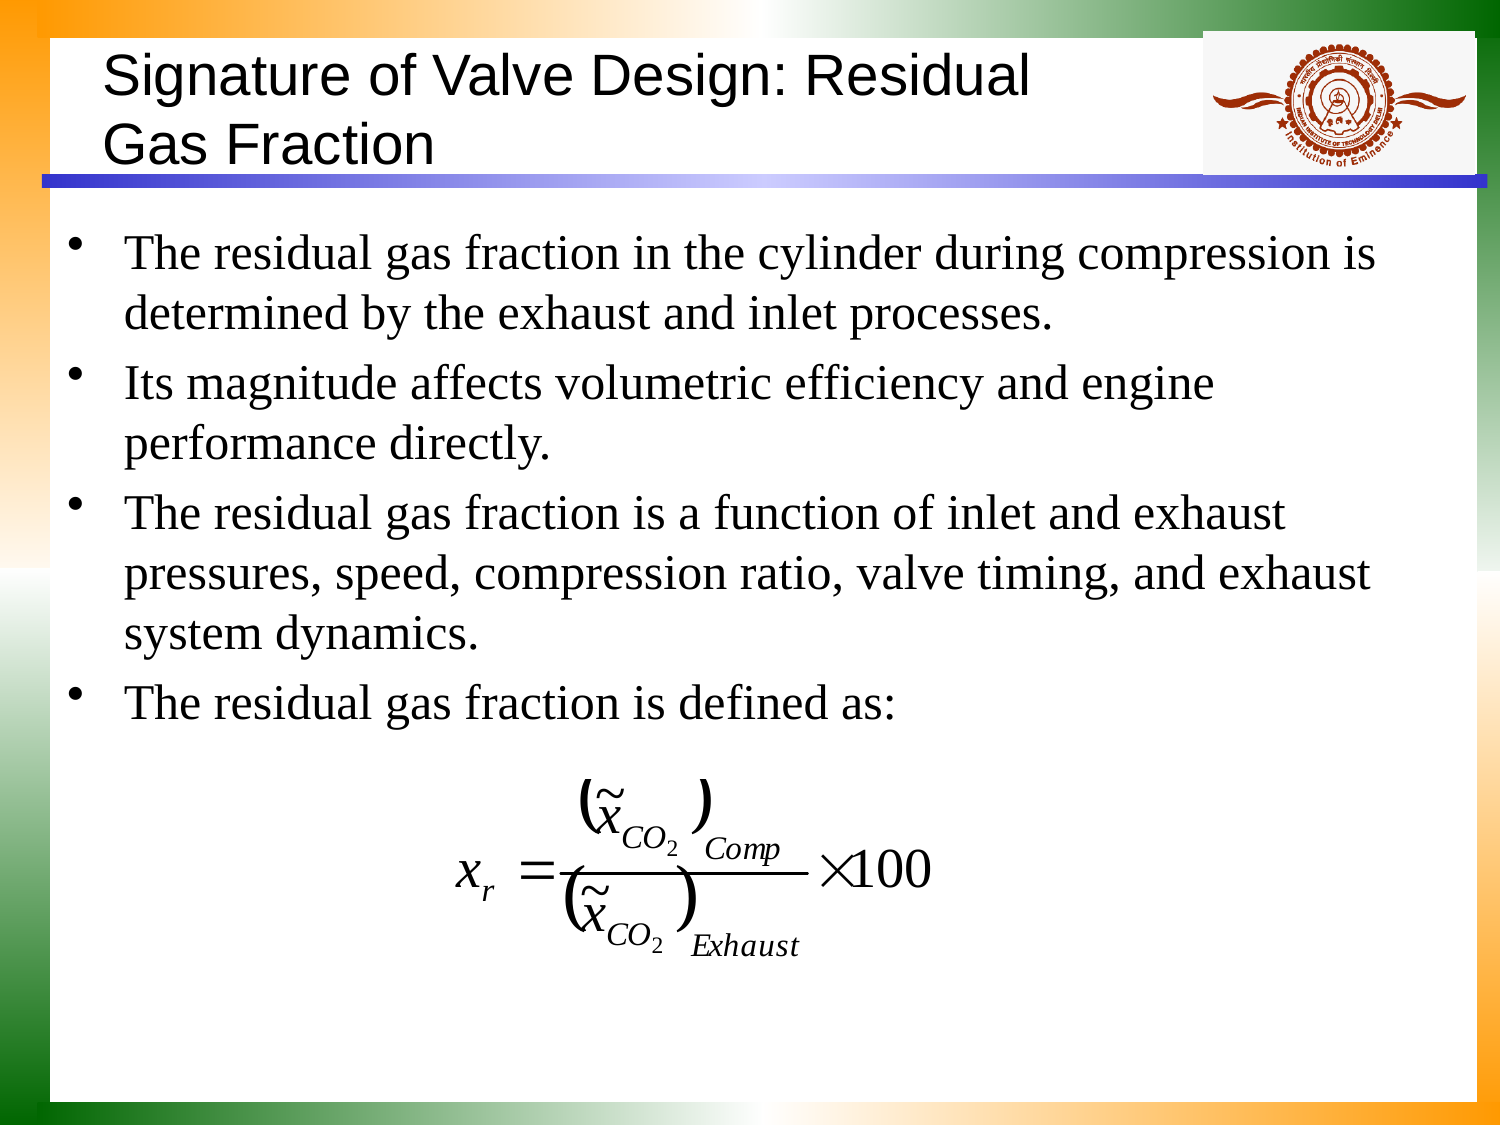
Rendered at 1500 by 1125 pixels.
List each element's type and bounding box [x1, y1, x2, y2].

text_box [0, 0, 1500, 1125]
